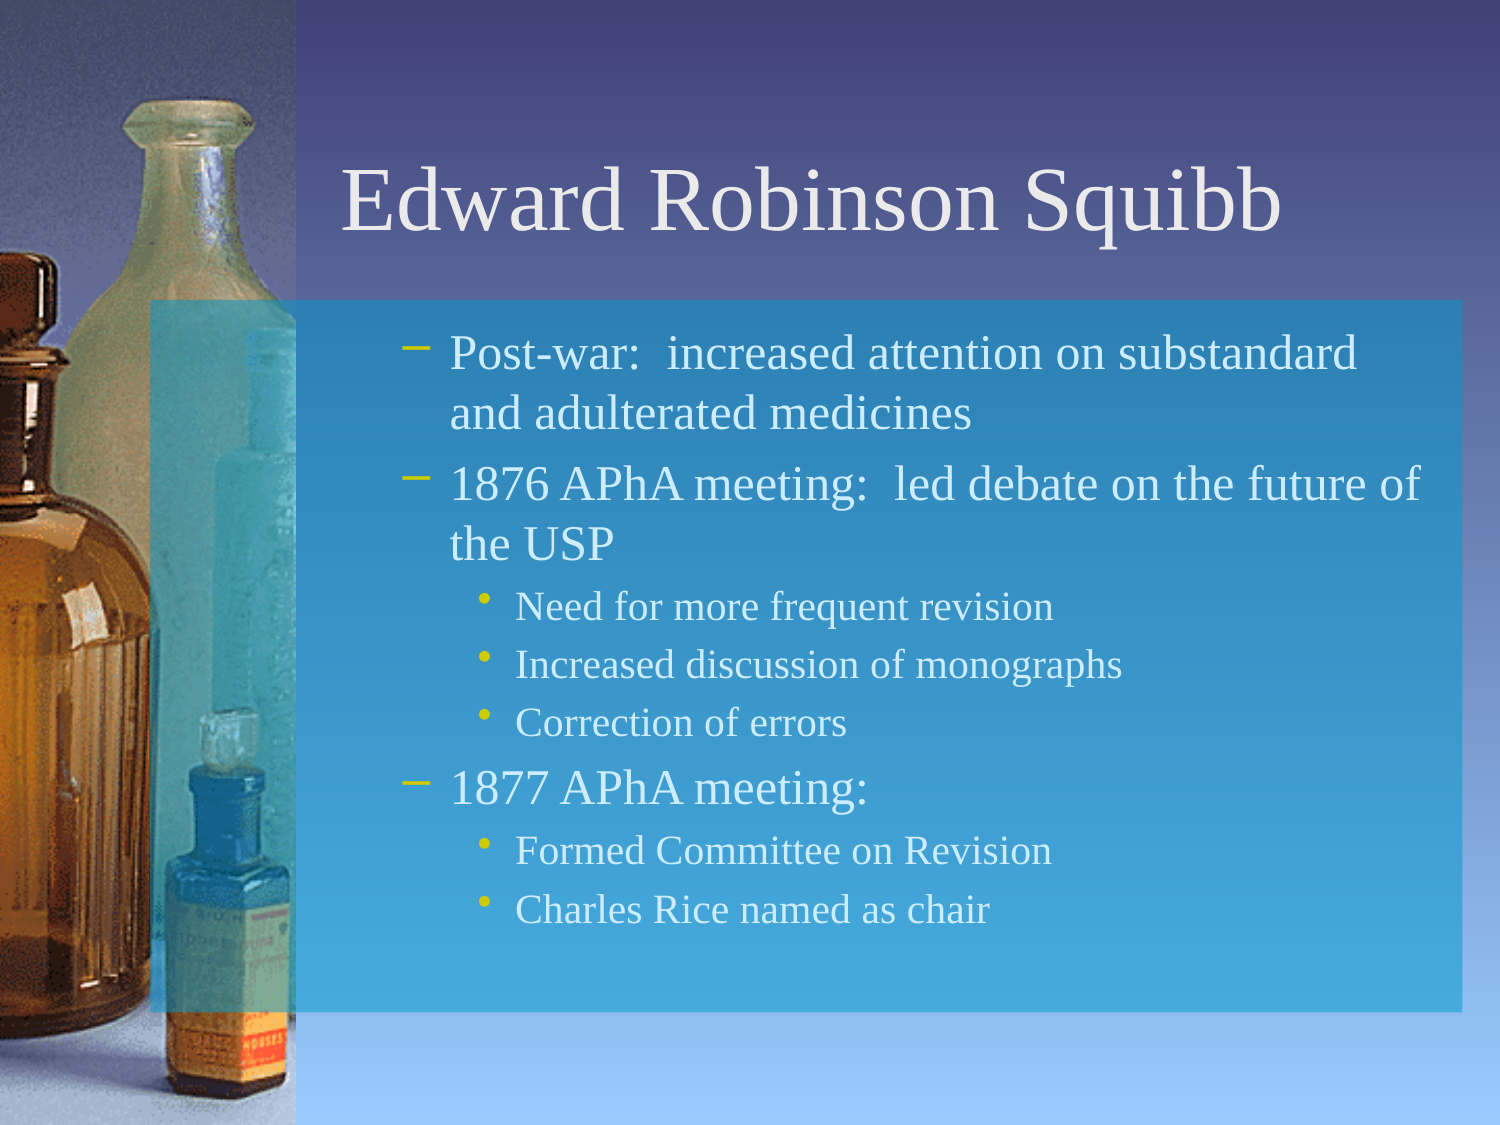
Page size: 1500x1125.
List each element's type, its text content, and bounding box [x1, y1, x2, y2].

picture [0, 0, 296, 1125]
title Edward Robinson Squibb [174, 99, 1451, 288]
list Post-war: increased attention on substandard and adulterated medicines 1876 APhA meeting: led debate on the future of the USP Need for more frequent revision Increased discussion of monographs Correction of errors 1877 APhA meeting: Formed Committee on Revision Charles Rice named as chair [312, 312, 1438, 988]
